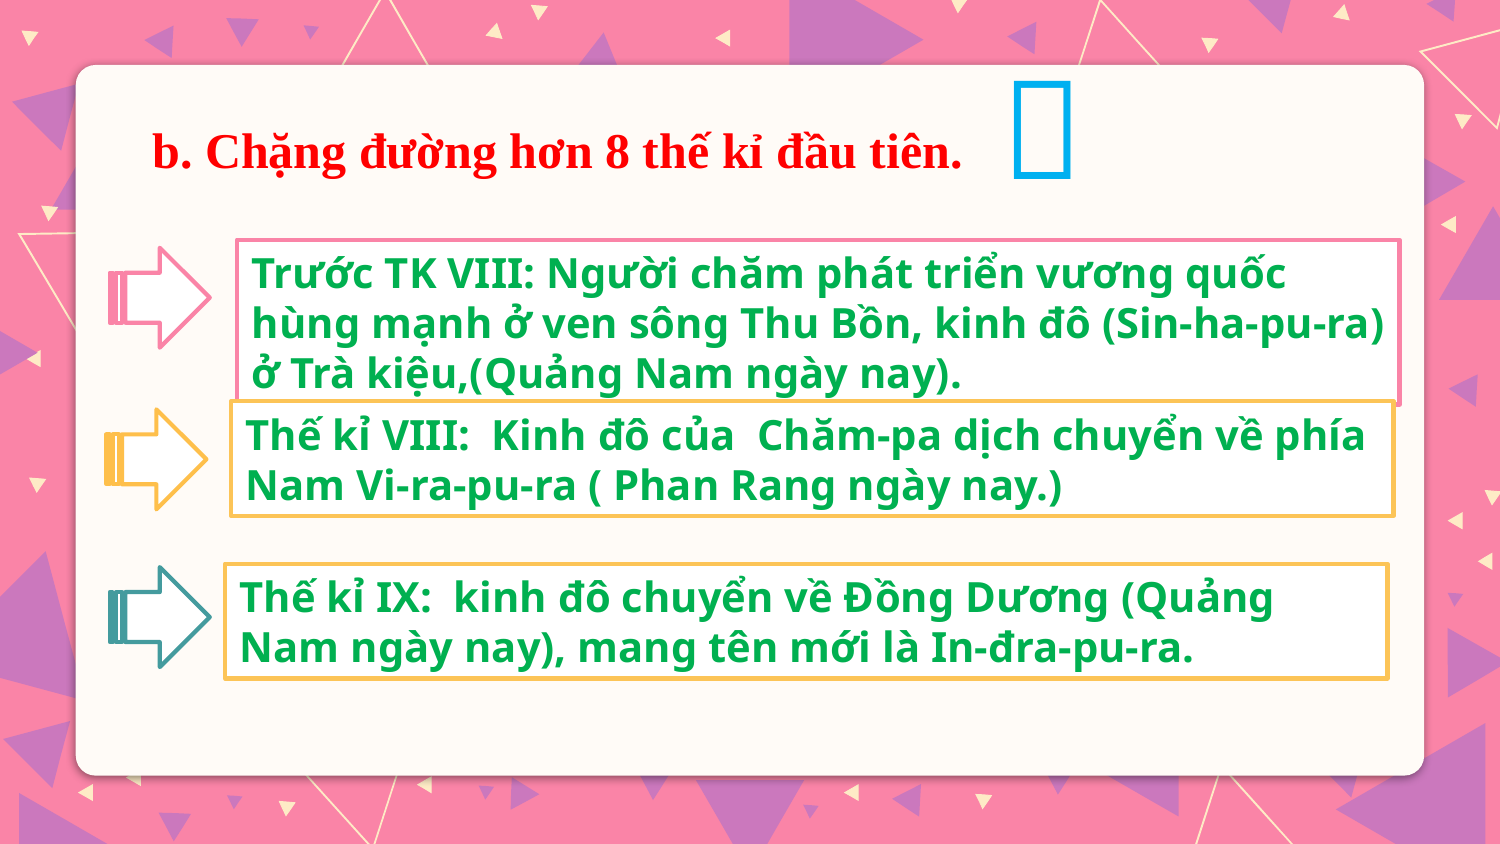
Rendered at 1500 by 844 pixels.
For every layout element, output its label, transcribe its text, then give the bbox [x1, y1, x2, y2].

text_box Thế kỉ IX: kinh đô chuyển về Đồng Dương (Quảng Nam ngày nay), mang tên mới là In-đra-pu-ra. [223, 562, 1390, 681]
text_box Trước TK VIII: Người chăm phát triển vương quốc hùng mạnh ở ven sông Thu Bồn, kinh đô (Sin-ha-pu-ra) ở Trà kiệu,(Quảng Nam ngày nay). [235, 238, 1402, 407]
text_box [108, 565, 212, 670]
text_box [104, 407, 209, 512]
text_box [108, 245, 212, 350]
text_box b. Chặng đường hơn 8 thế kỉ đầu tiên. [137, 110, 986, 186]
text_box Thế kỉ VIII: Kinh đô của Chăm-pa dịch chuyển về phía Nam Vi-ra-pu-ra ( Phan Rang ngày nay.) [229, 399, 1396, 518]
text_box  [986, 34, 1139, 215]
